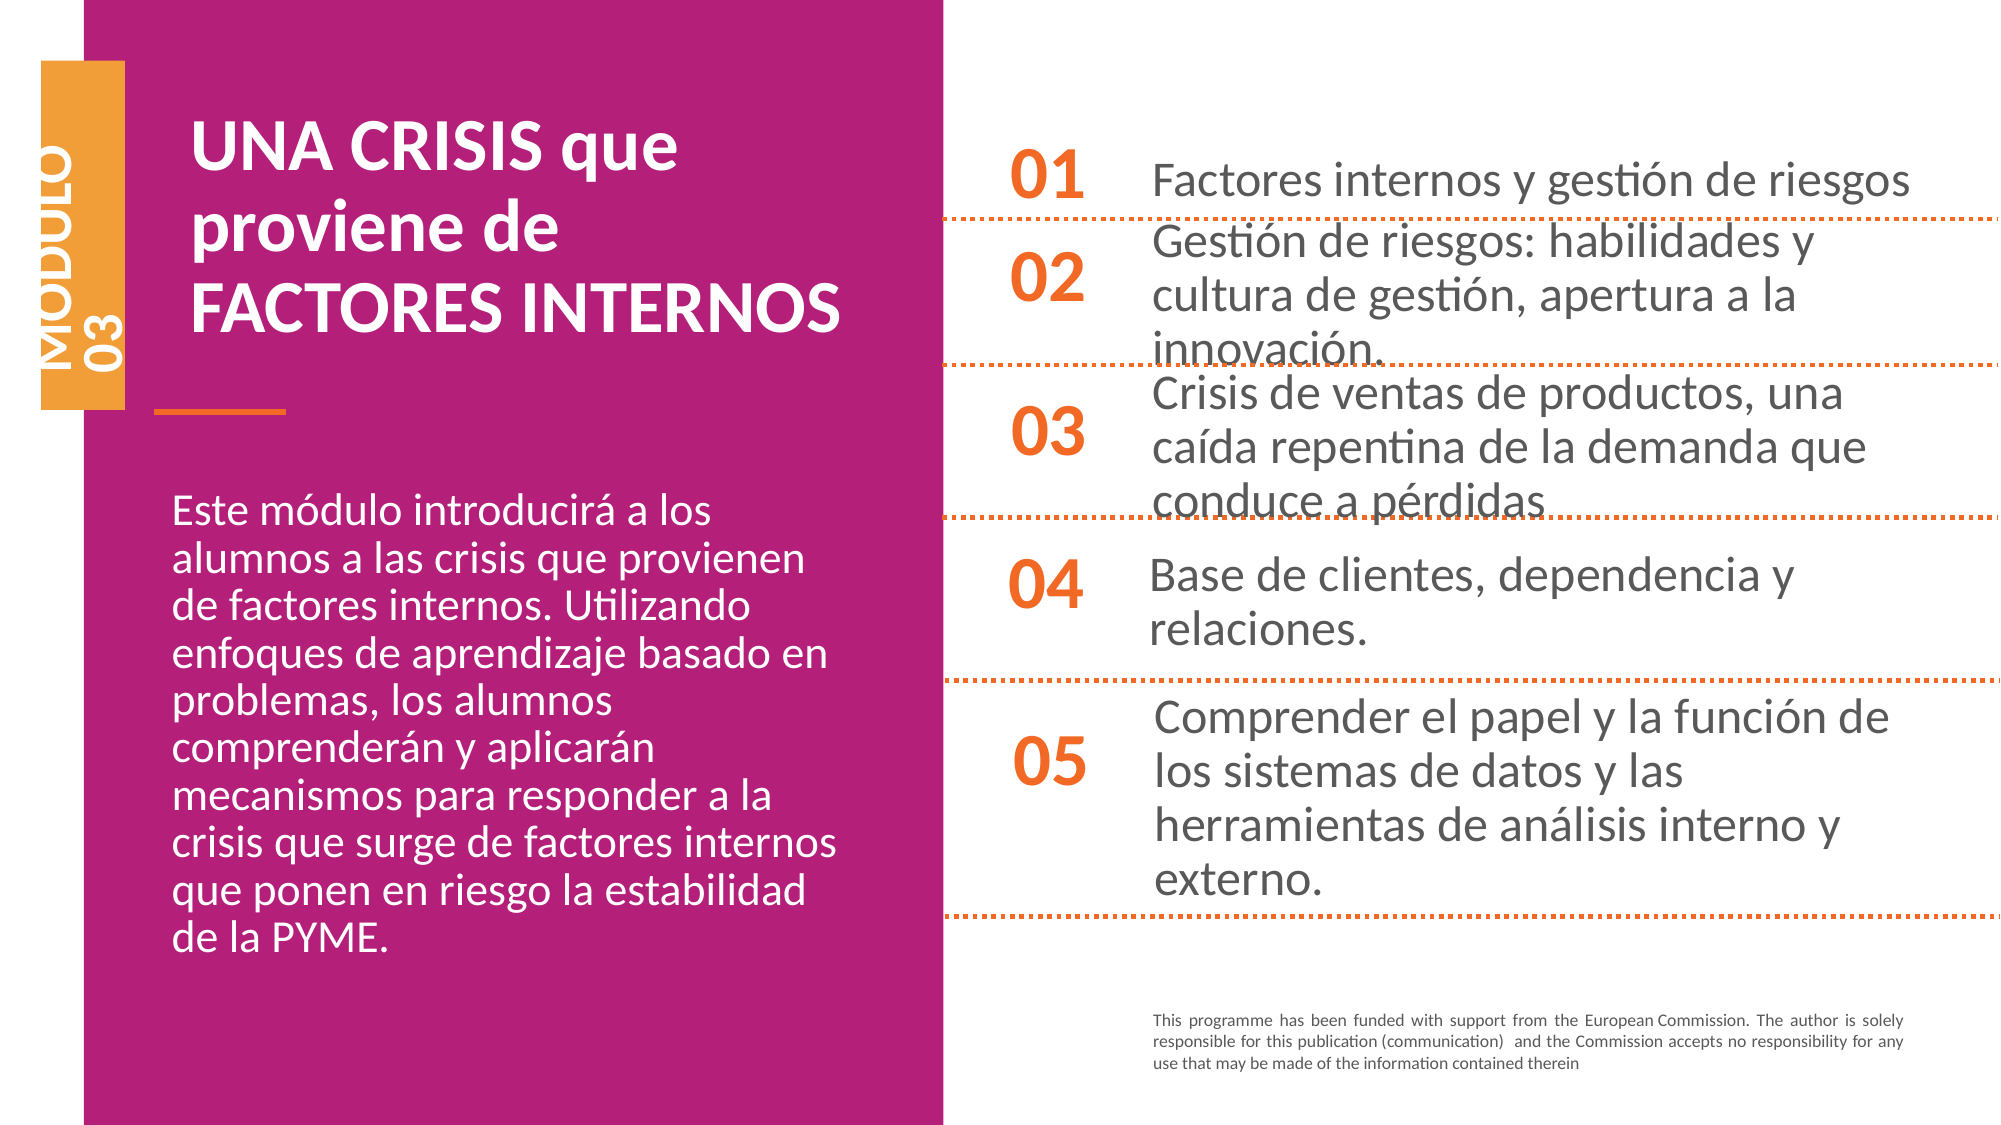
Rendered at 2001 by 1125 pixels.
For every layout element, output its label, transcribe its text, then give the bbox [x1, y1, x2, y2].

list 02 [995, 225, 1132, 329]
text_box MÓDULO 03 [41, 60, 125, 410]
list 01 [995, 121, 1132, 219]
list Base de clientes, dependencia y relaciones. [1134, 534, 1917, 670]
list 04 [993, 532, 1130, 637]
list Factores internos y gestión de riesgos [1136, 112, 2000, 248]
list 05 [998, 709, 1135, 814]
list Este módulo introducirá a los alumnos a las crisis que provienen de factores internos. Utilizando enfoques de aprendizaje basado en problemas, los alumnos comprenderán y aplicarán mecanismos para responder a la crisis que surge de factores internos que ponen en riesgo la estabilidad de la PYME. [156, 479, 863, 934]
list Gestión de riesgos: habilidades y cultura de gestión, apertura a la innovación. [1136, 243, 1959, 347]
list Comprender el papel y la función de los sistemas de datos y las herramientas de análisis interno y externo. [1139, 746, 1920, 850]
text_box [154, 409, 286, 415]
list UNA CRISIS que proviene de FACTORES INTERNOS [175, 98, 894, 430]
text_box Crisis de ventas de productos, una caída repentina de la demanda que conduce a pérdidas [1137, 395, 1918, 499]
text_box 03 [996, 379, 1133, 484]
list 01 [995, 220, 1132, 225]
